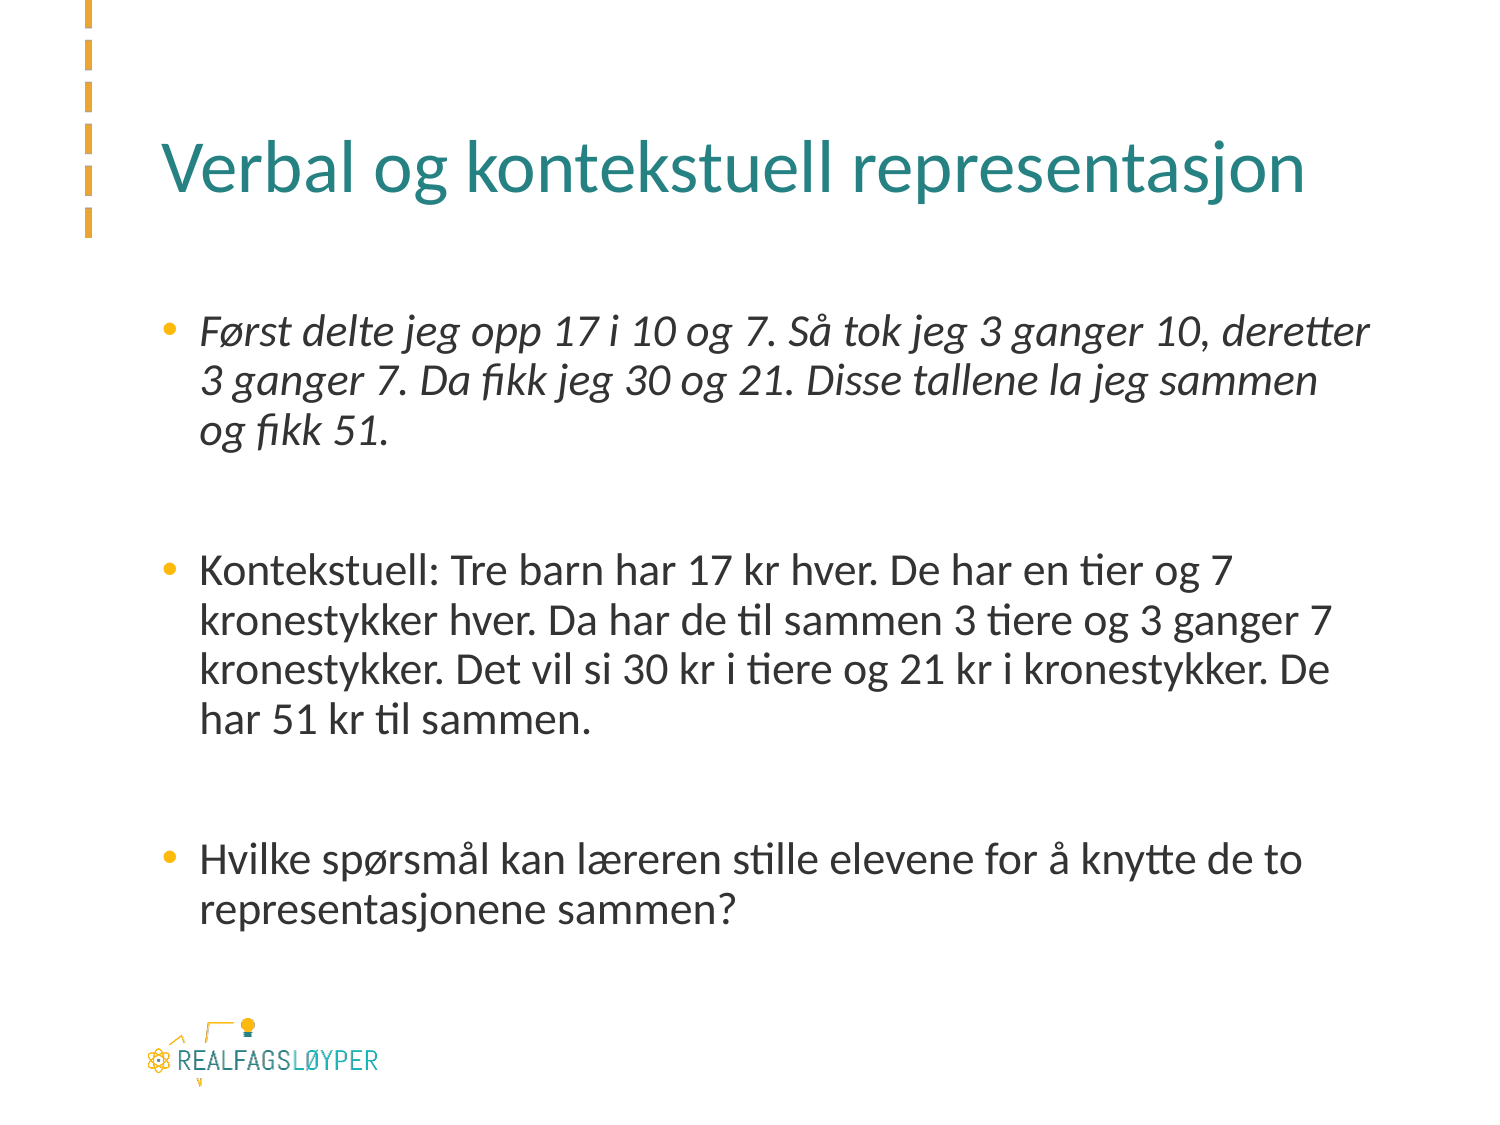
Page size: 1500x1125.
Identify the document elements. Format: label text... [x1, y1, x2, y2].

picture [85, 0, 92, 238]
title Verbal og kontekstuell representasjon [146, 59, 1391, 278]
list Først delte jeg opp 17 i 10 og 7. Så tok jeg 3 ganger 10, deretter 3 ganger 7. Da fikk jeg 30 og 21. Disse tallene la jeg sammen og fikk 51. Kontekstuell: Tre barn har 17 kr hver. De har en tier og 7 kronestykker hver. Da har de til sammen 3 tiere og 3 ganger 7 kronestykker. Det vil si 30 kr i tiere og 21 kr i kronestykker. De har 51 kr til sammen. Hvilke spørsmål kan læreren stille elevene for å knytte de to representasjonene sammen? [146, 299, 1391, 986]
picture [146, 1018, 380, 1089]
